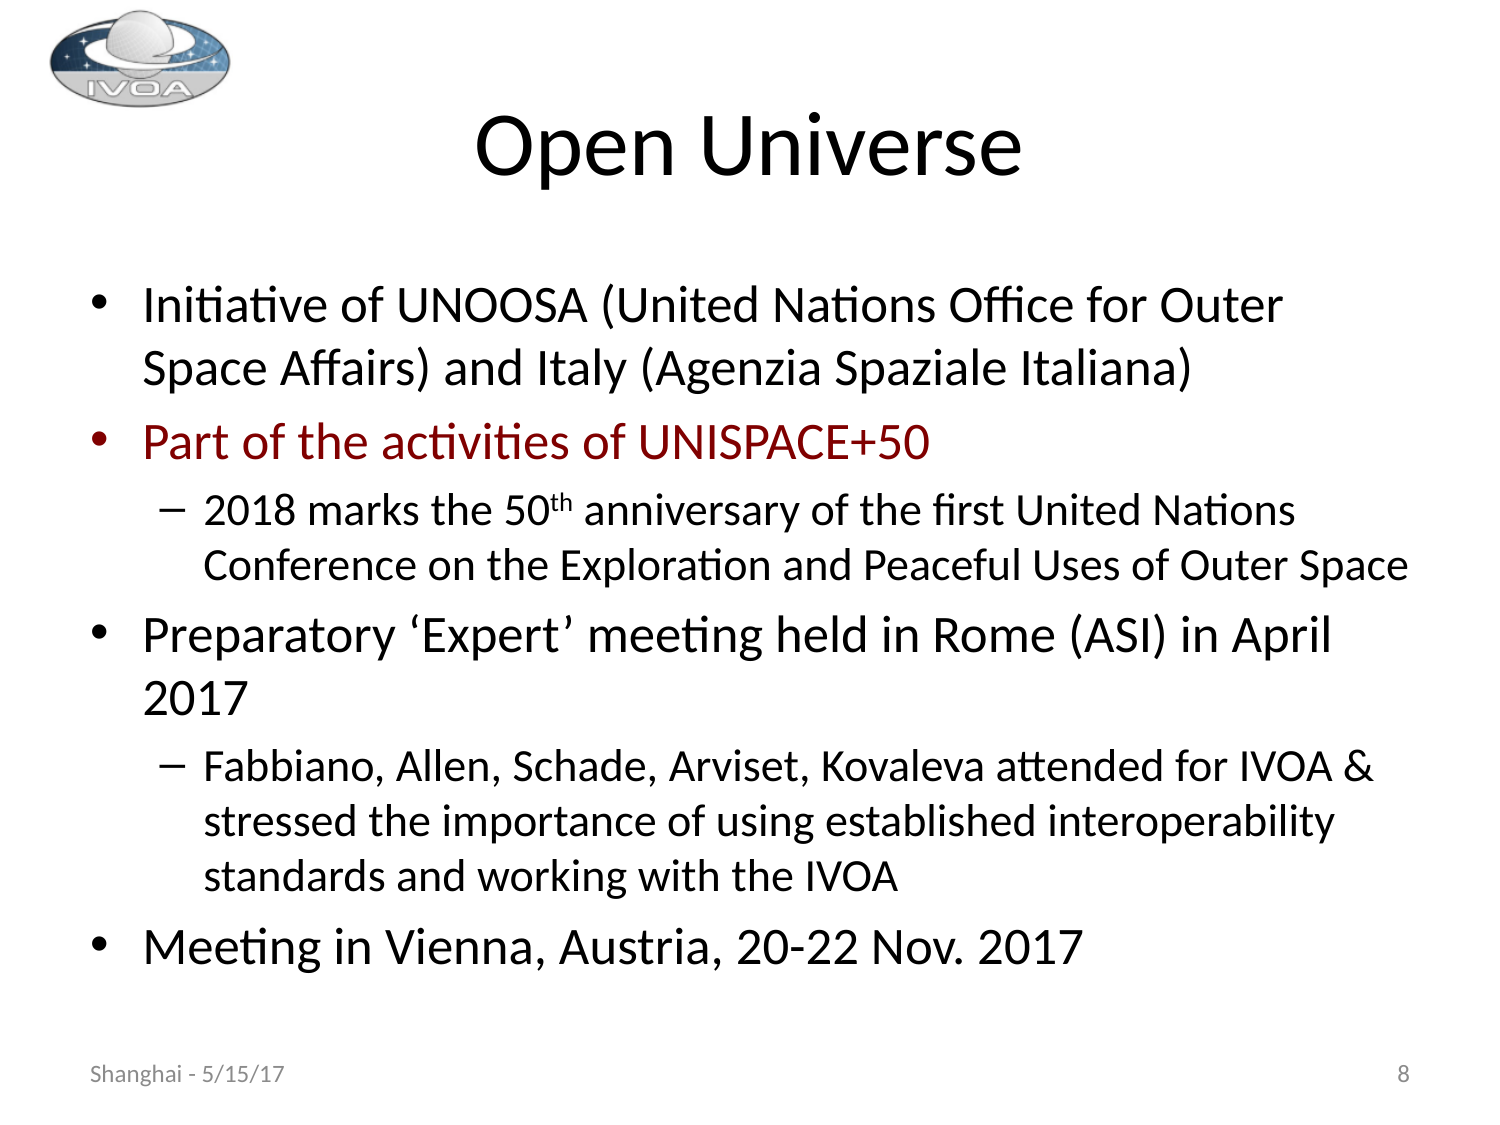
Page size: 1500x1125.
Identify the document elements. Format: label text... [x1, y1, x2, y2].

picture [0, 0, 286, 116]
slide_number 8 [1074, 1042, 1425, 1103]
title Open Universe [75, 45, 1425, 233]
list Initiative of UNOOSA (United Nations Office for Outer Space Affairs) and Italy (Agenzia Spaziale Italiana) Part of the activities of UNISPACE+50 2018 marks the 50th anniversary of the first United Nations Conference on the Exploration and Peaceful Uses of Outer Space Preparatory ‘Expert’ meeting held in Rome (ASI) in April 2017 Fabbiano, Allen, Schade, Arviset, Kovaleva attended for IVOA & stressed the importance of using established interoperability standards and working with the IVOA Meeting in Vienna, Austria, 20-22 Nov. 2017 [75, 262, 1425, 1005]
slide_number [75, 1042, 425, 1103]
